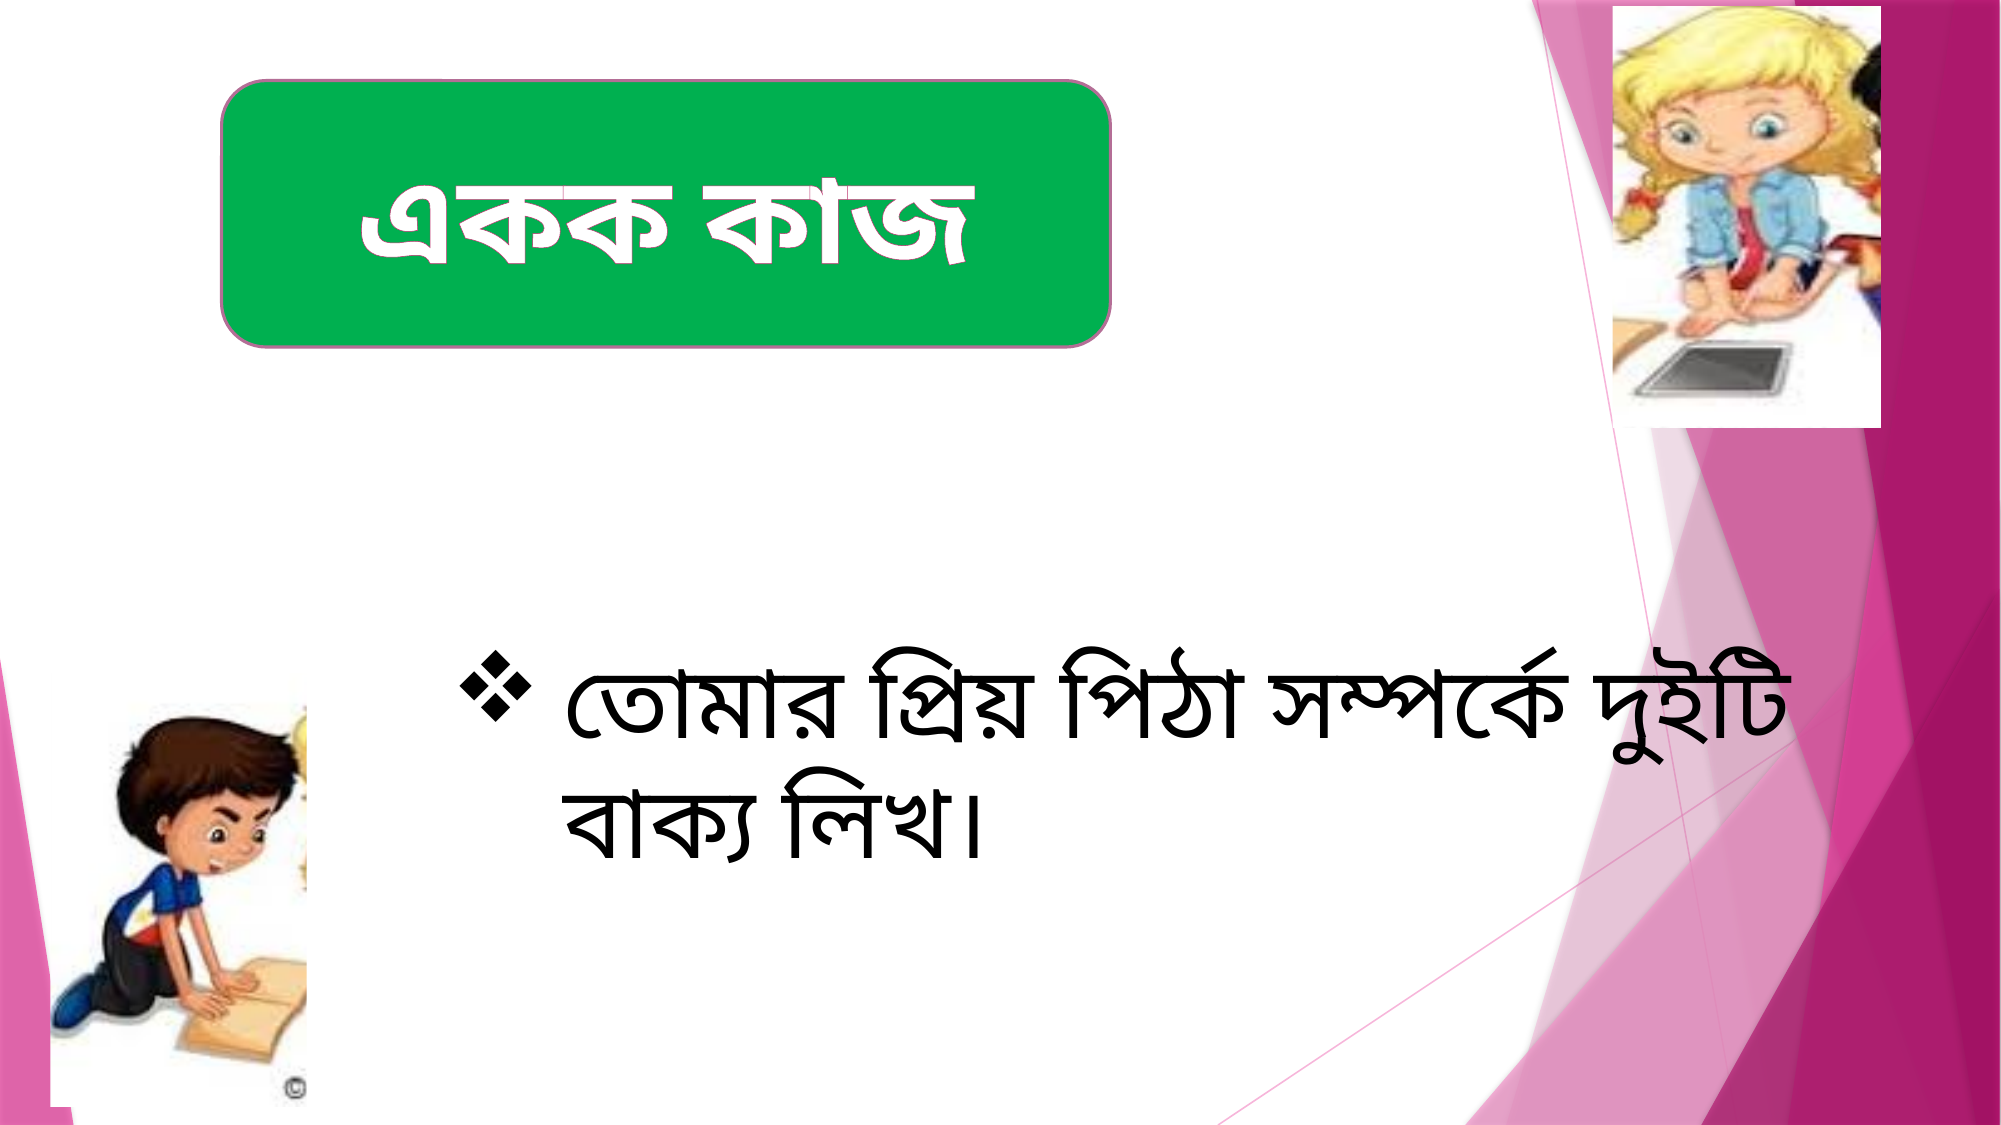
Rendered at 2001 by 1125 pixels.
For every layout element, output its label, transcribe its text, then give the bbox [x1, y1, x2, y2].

text_box একক কাজ [219, 78, 1112, 349]
picture [49, 673, 308, 1107]
picture [1612, 0, 1882, 428]
text_box তোমার প্রিয় পিঠা সম্পর্কে দুইটি বাক্য লিখ। [436, 631, 1910, 886]
